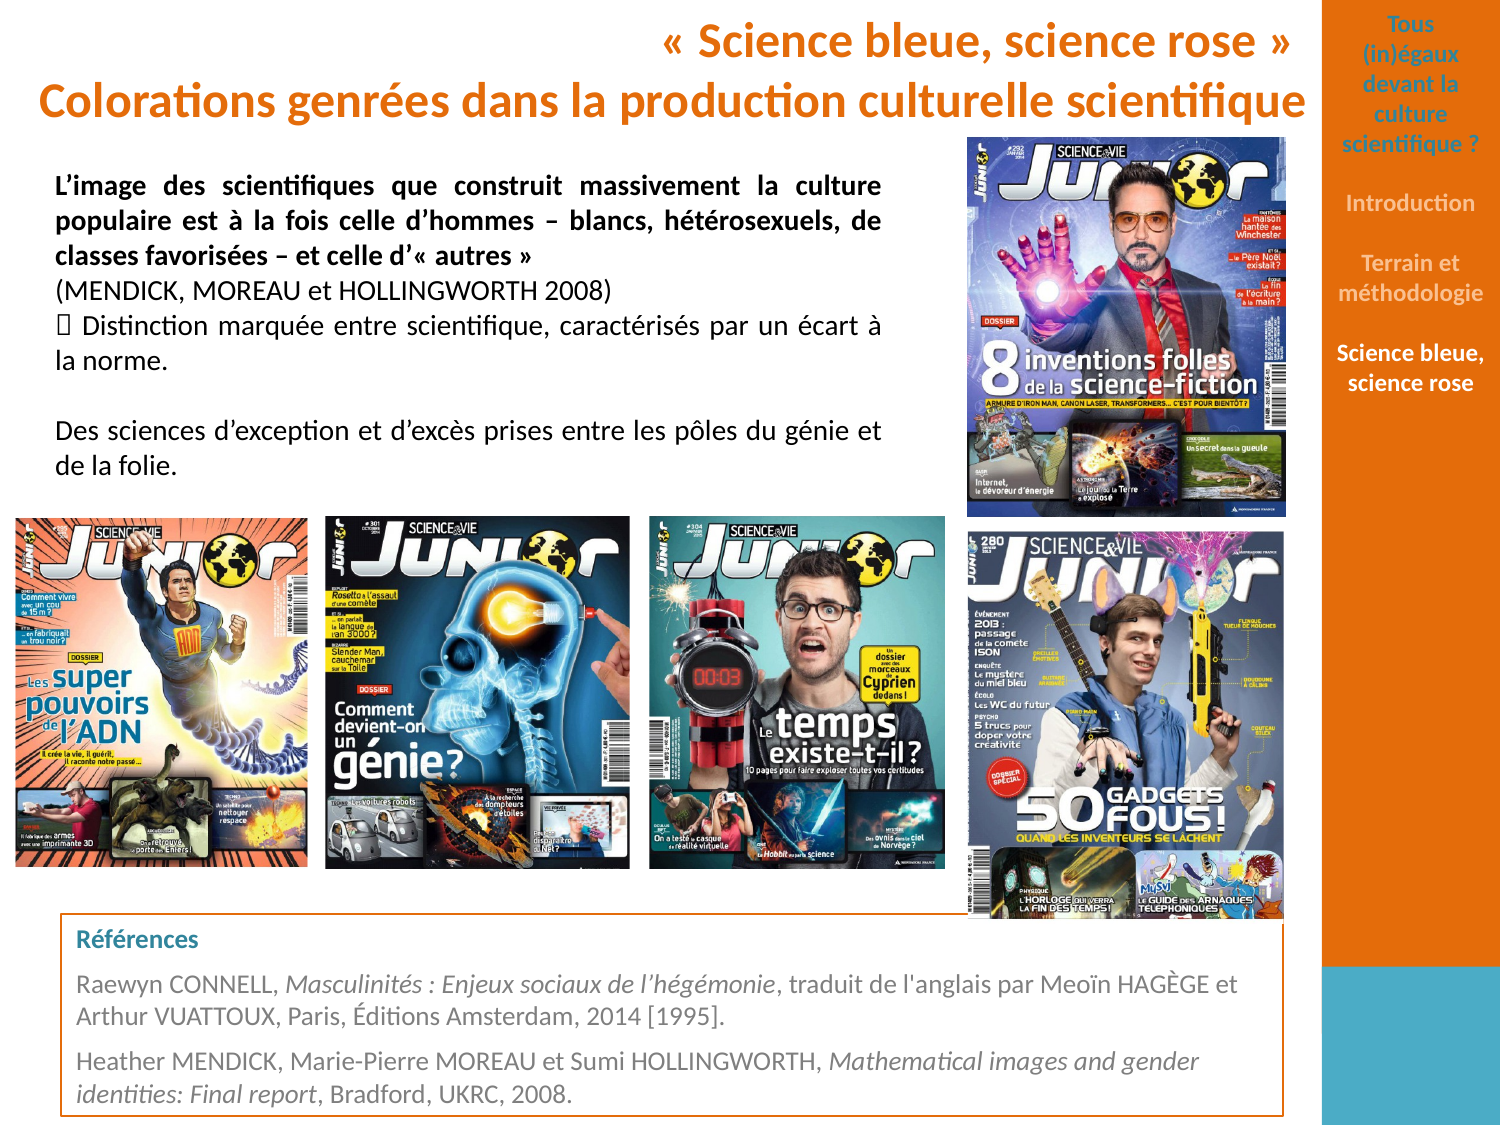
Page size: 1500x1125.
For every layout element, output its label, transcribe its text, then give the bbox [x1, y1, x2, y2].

text_box Tous (in)égaux devant la culture scientifique ? Introduction Terrain et méthodologie Science bleue, science rose [1321, 0, 1500, 964]
picture [649, 516, 946, 869]
picture [14, 516, 310, 869]
picture [964, 135, 1287, 517]
text_box Références Raewyn Connell, Masculinités : Enjeux sociaux de l’hégémonie, traduit de l'anglais par Meoïn Hagège et Arthur Vuattoux, Paris, Éditions Amsterdam, 2014 [1995]. Heather Mendick, Marie-Pierre Moreau et Sumi Hollingworth, Mathematical images and gender identities: Final report, Bradford, UKRC, 2008. [59, 912, 1286, 1118]
text_box « Science bleue, science rose » Colorations genrées dans la production culturelle scientifique [0, 0, 1321, 135]
text_box [1320, 964, 1500, 1125]
picture [967, 531, 1284, 924]
picture [325, 516, 630, 869]
text_box L’image des scientifiques que construit massivement la culture populaire est à la fois celle d’hommes – blancs, hétérosexuels, de classes favorisées – et celle d’« autres » (Mendick, Moreau et Hollingworth 2008)  Distinction marquée entre scientifique, caractérisés par un écart à la norme. Des sciences d’exception et d’excès prises entre les pôles du génie et de la folie. [40, 159, 898, 489]
